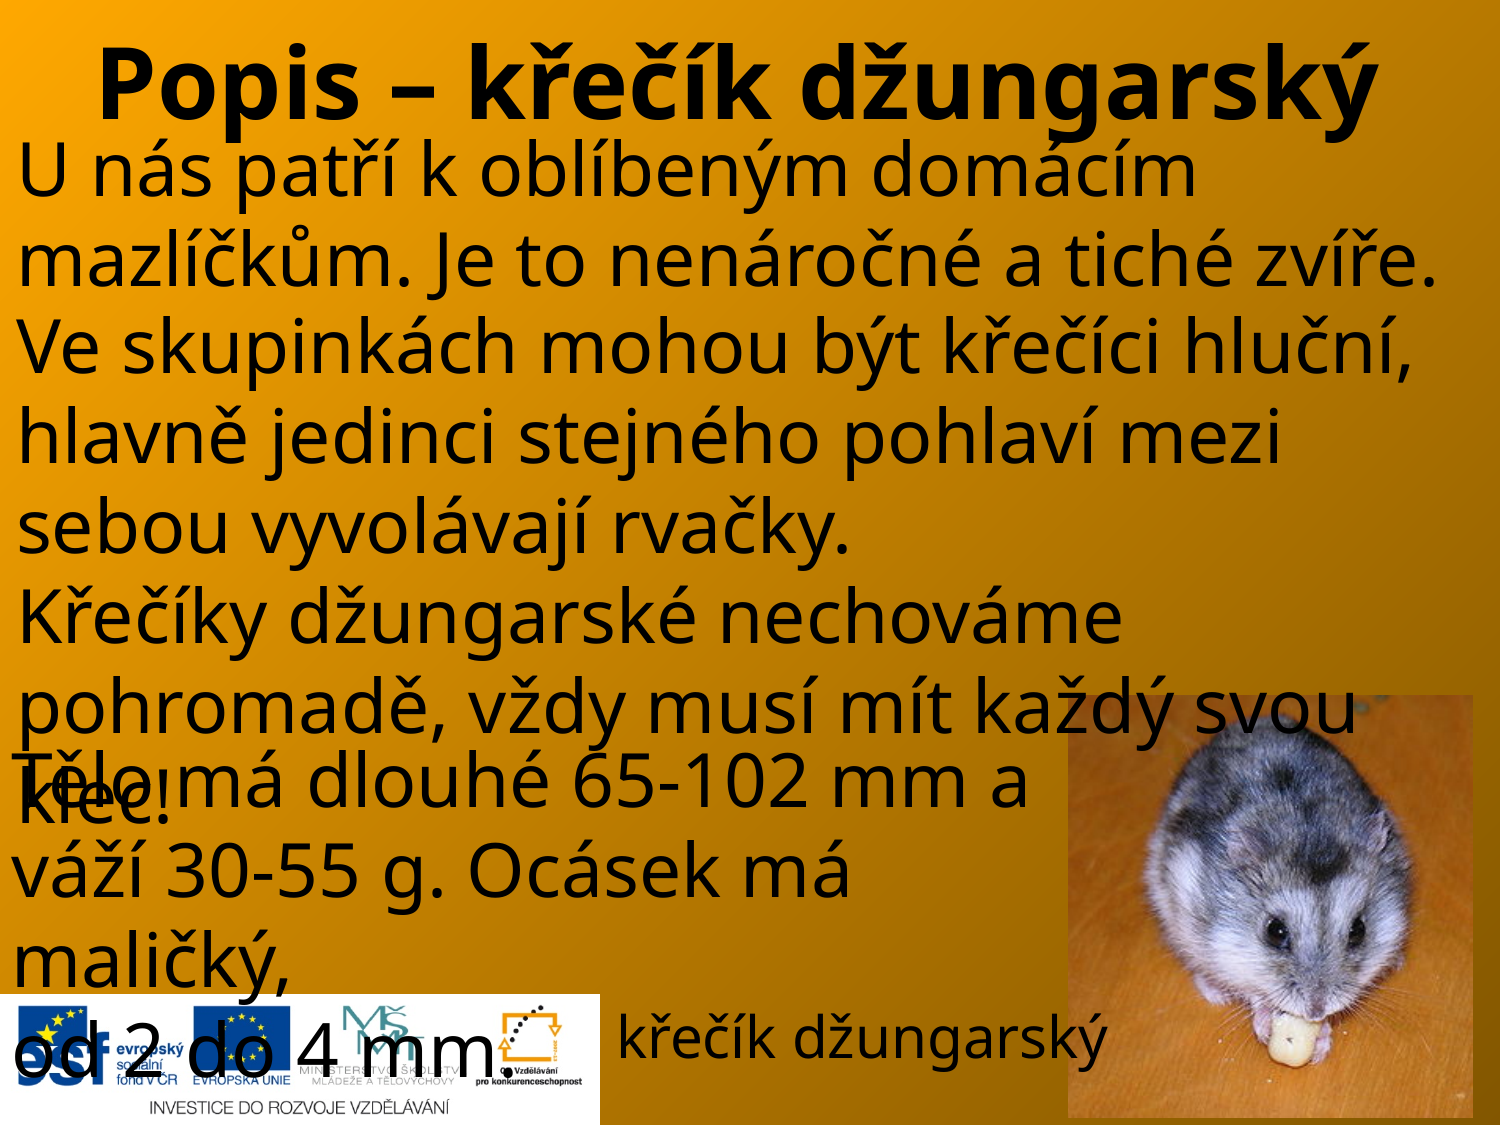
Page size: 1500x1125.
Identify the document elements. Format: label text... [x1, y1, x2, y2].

picture [0, 993, 600, 1125]
text_box Tělo má dlouhé 65-102 mm a váží 30-55 g. Ocásek má maličký, od 2 do 4 mm. [0, 724, 1063, 1100]
text_box U nás patří k oblíbeným domácím mazlíčkům. Je to nenáročné a tiché zvíře. [1, 113, 1500, 290]
title Popis – křečík džungarský [75, 0, 1426, 113]
text_box Ve skupinkách mohou být křečíci hluční, hlavně jedinci stejného pohlaví mezi sebou vyvolávají rvačky. Křečíky džungarské nechováme pohromadě, vždy musí mít každý svou klec! [1, 290, 1500, 846]
picture [1068, 695, 1473, 1118]
